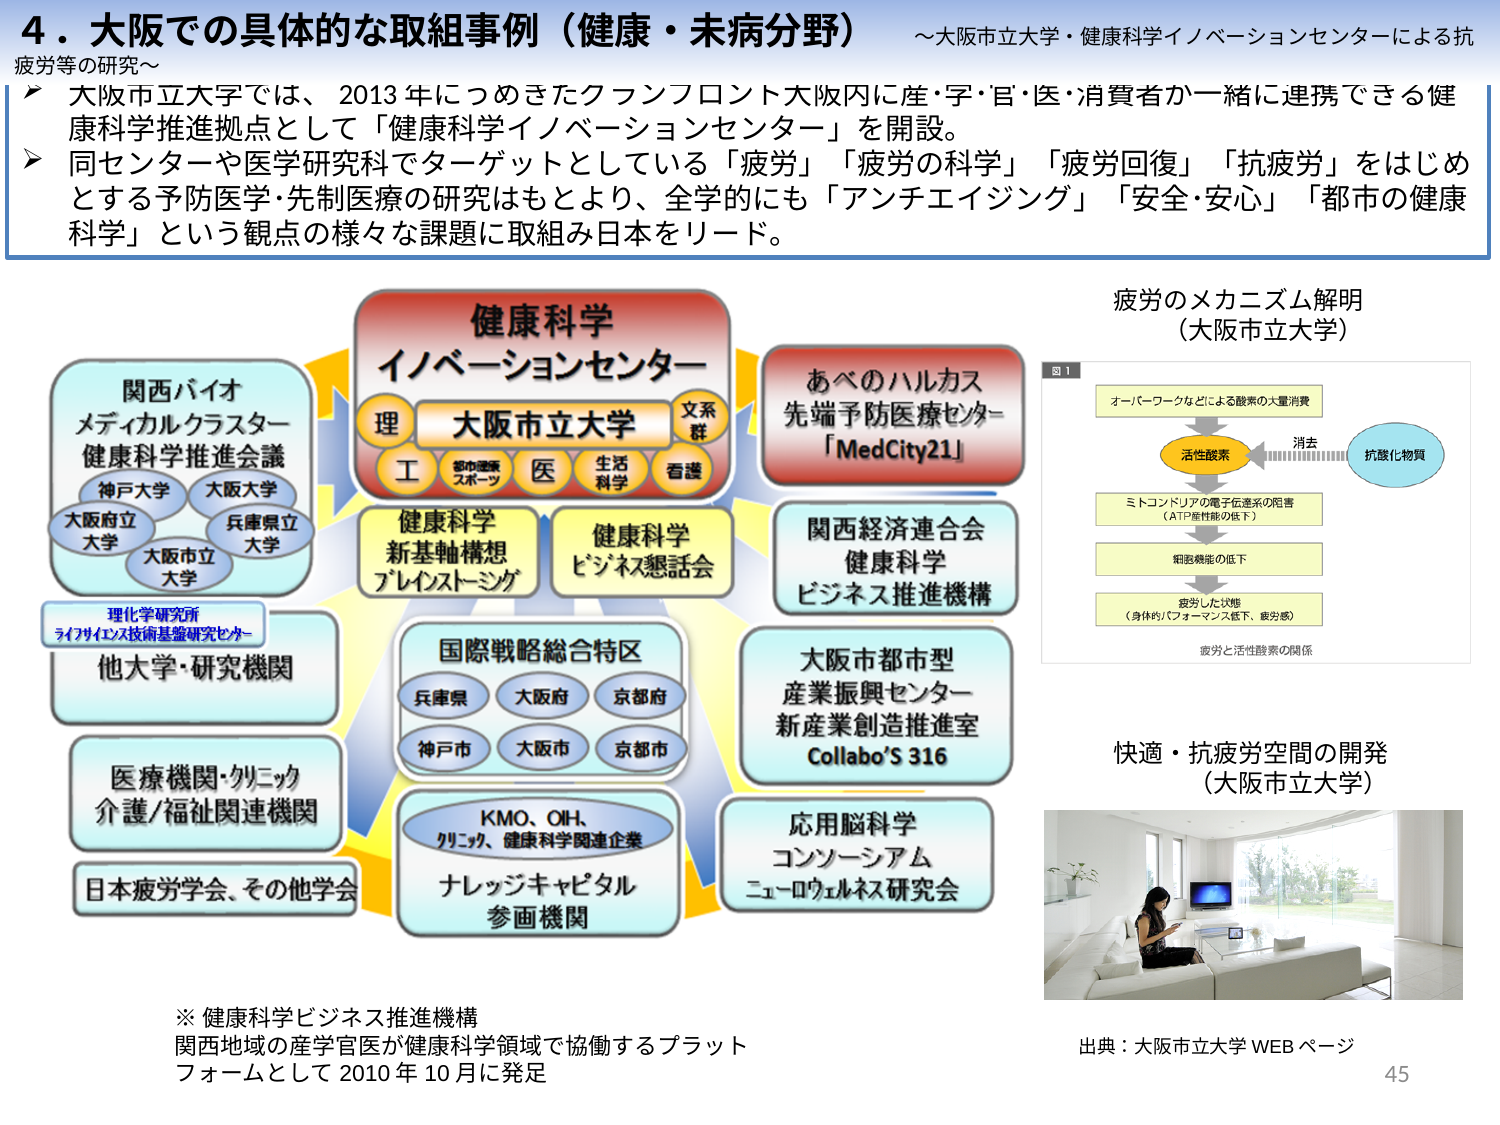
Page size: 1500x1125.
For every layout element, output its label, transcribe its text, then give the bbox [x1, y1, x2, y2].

text_box 出典：大阪市立大学WEBページ [1009, 1026, 1424, 1065]
text_box ※健康科学ビジネス推進機構 関西地域の産学官医が健康科学領域で協働するプラットフォームとして2010年10月に発足 [159, 996, 813, 1094]
text_box 疲労のメカニズム解明 （大阪市立大学） [1098, 277, 1463, 353]
picture [1043, 810, 1463, 1000]
picture [1041, 361, 1471, 664]
picture [34, 281, 1036, 952]
text_box ４．大阪での具体的な取組事例（健康・未病分野） ～大阪市立大学・健康科学イノベーションセンターによる抗疲労等の研究～ [0, 0, 1500, 85]
text_box 大阪市立大学では、2013年にうめきたグランフロント大阪内に産･学･官･医･消費者が一緒に連携できる健康科学推進拠点として「健康科学イノベーションセンター」を開設。 同センターや医学研究科でターゲットとしている「疲労」「疲労の科学」「疲労回復」「抗疲労」をはじめとする予防医学･先制医療の研究はもとより、全学的にも「アンチエイジング」「安全･安心」「都市の健康科学」という観点の様々な課題に取組み日本をリード。 [5, 85, 1491, 260]
text_box 快適・抗疲労空間の開発 （大阪市立大学） [1098, 730, 1463, 805]
slide_number 45 [1074, 1042, 1425, 1103]
